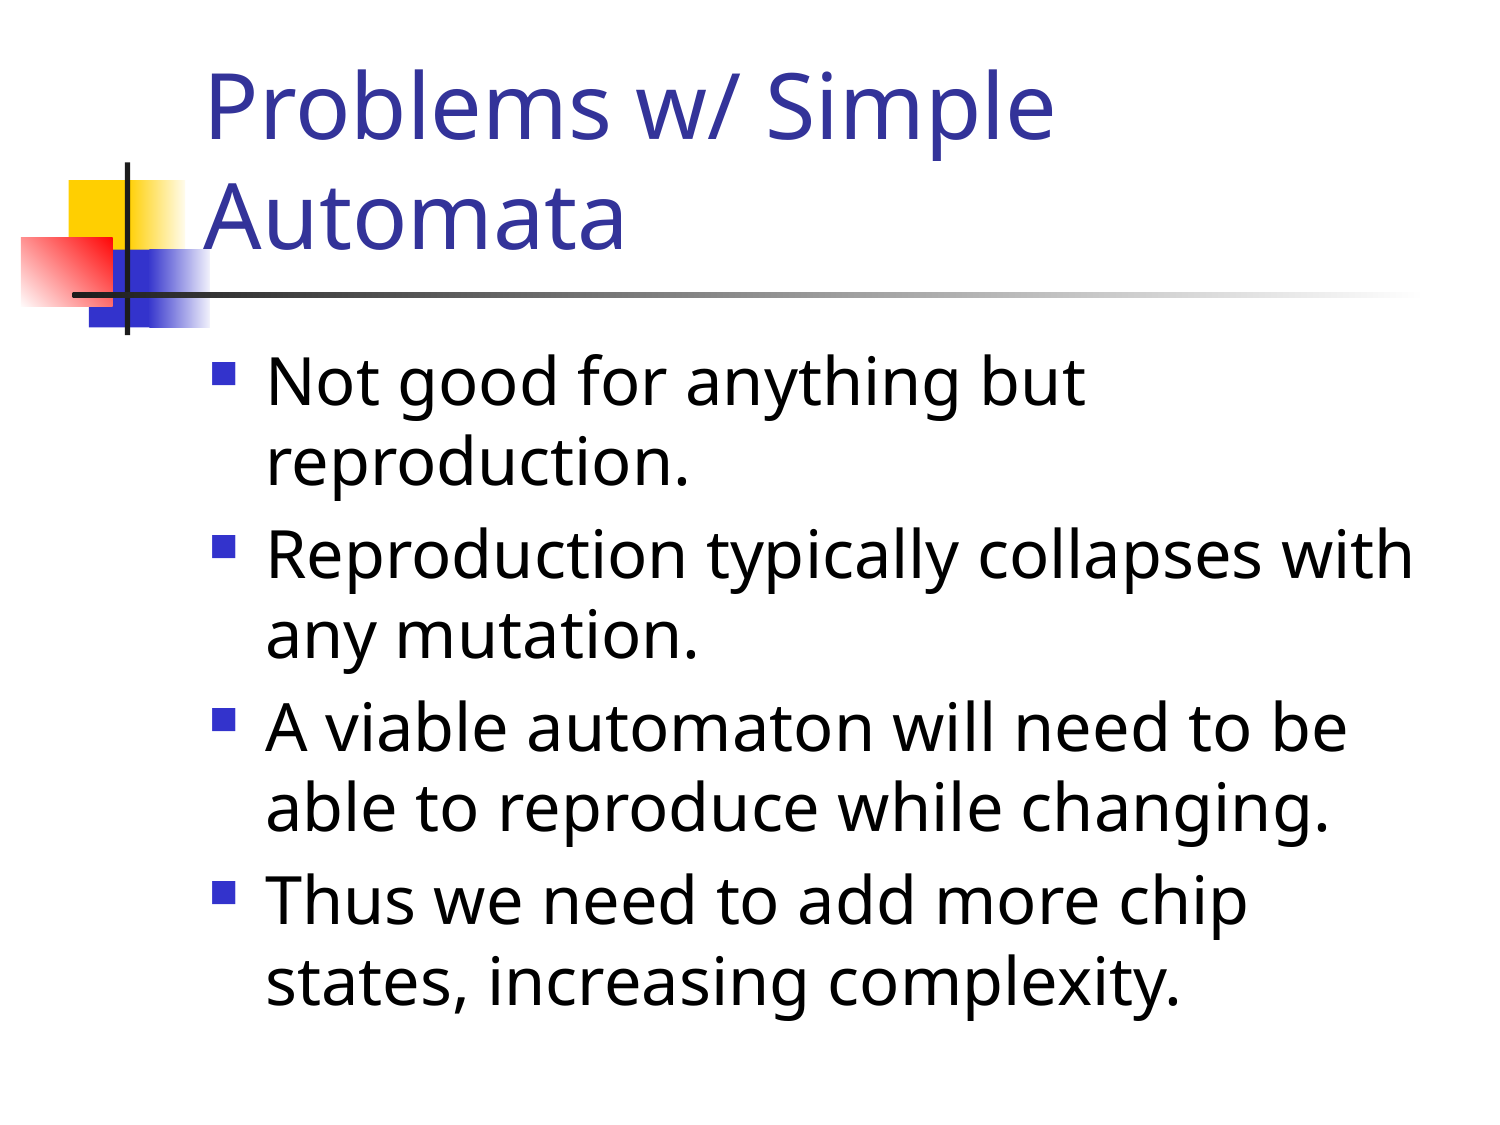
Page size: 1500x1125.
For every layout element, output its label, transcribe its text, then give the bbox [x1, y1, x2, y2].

title Problems w/ Simple Automata [188, 35, 1468, 275]
list Not good for anything but reproduction. Reproduction typically collapses with any mutation. A viable automaton will need to be able to reproduce while changing. Thus we need to add more chip states, increasing complexity. [193, 331, 1469, 1006]
